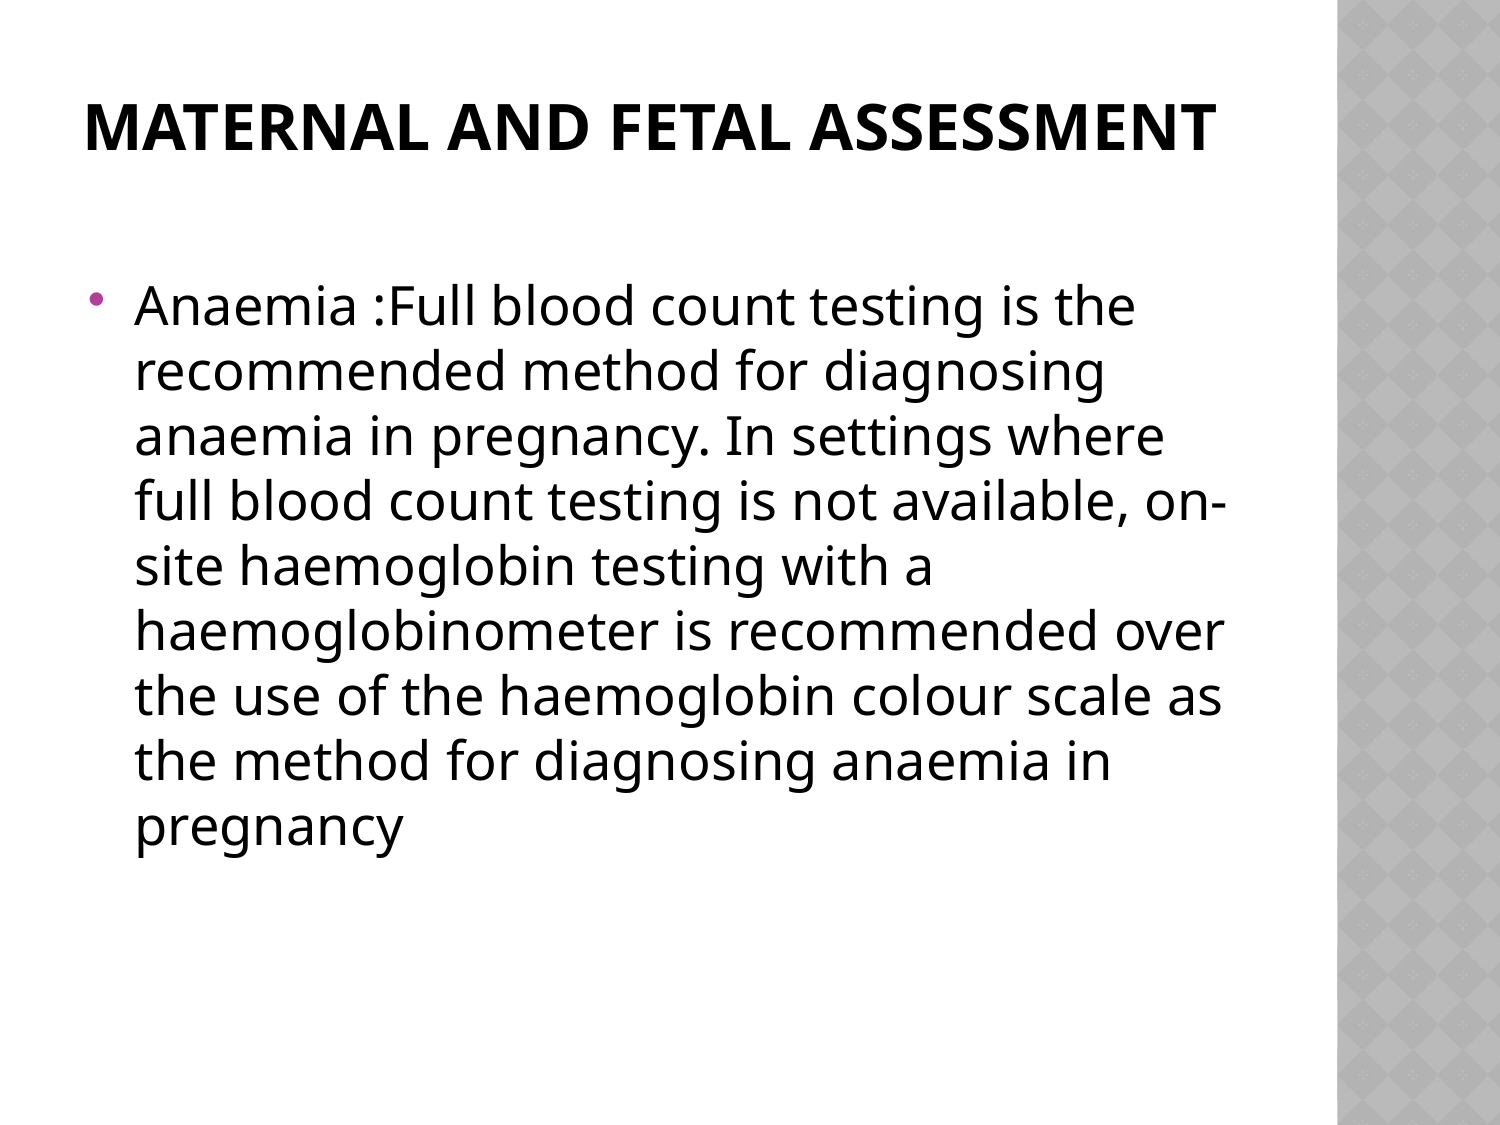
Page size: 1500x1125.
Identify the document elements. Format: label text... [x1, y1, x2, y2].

list Anaemia :Full blood count testing is the recommended method for diagnosing anaemia in pregnancy. In settings where full blood count testing is not available, on-site haemoglobin testing with a haemoglobinometer is recommended over the use of the haemoglobin colour scale as the method for diagnosing anaemia in pregnancy [75, 264, 1263, 1059]
title Maternal and fetal assessment [75, 52, 1263, 240]
